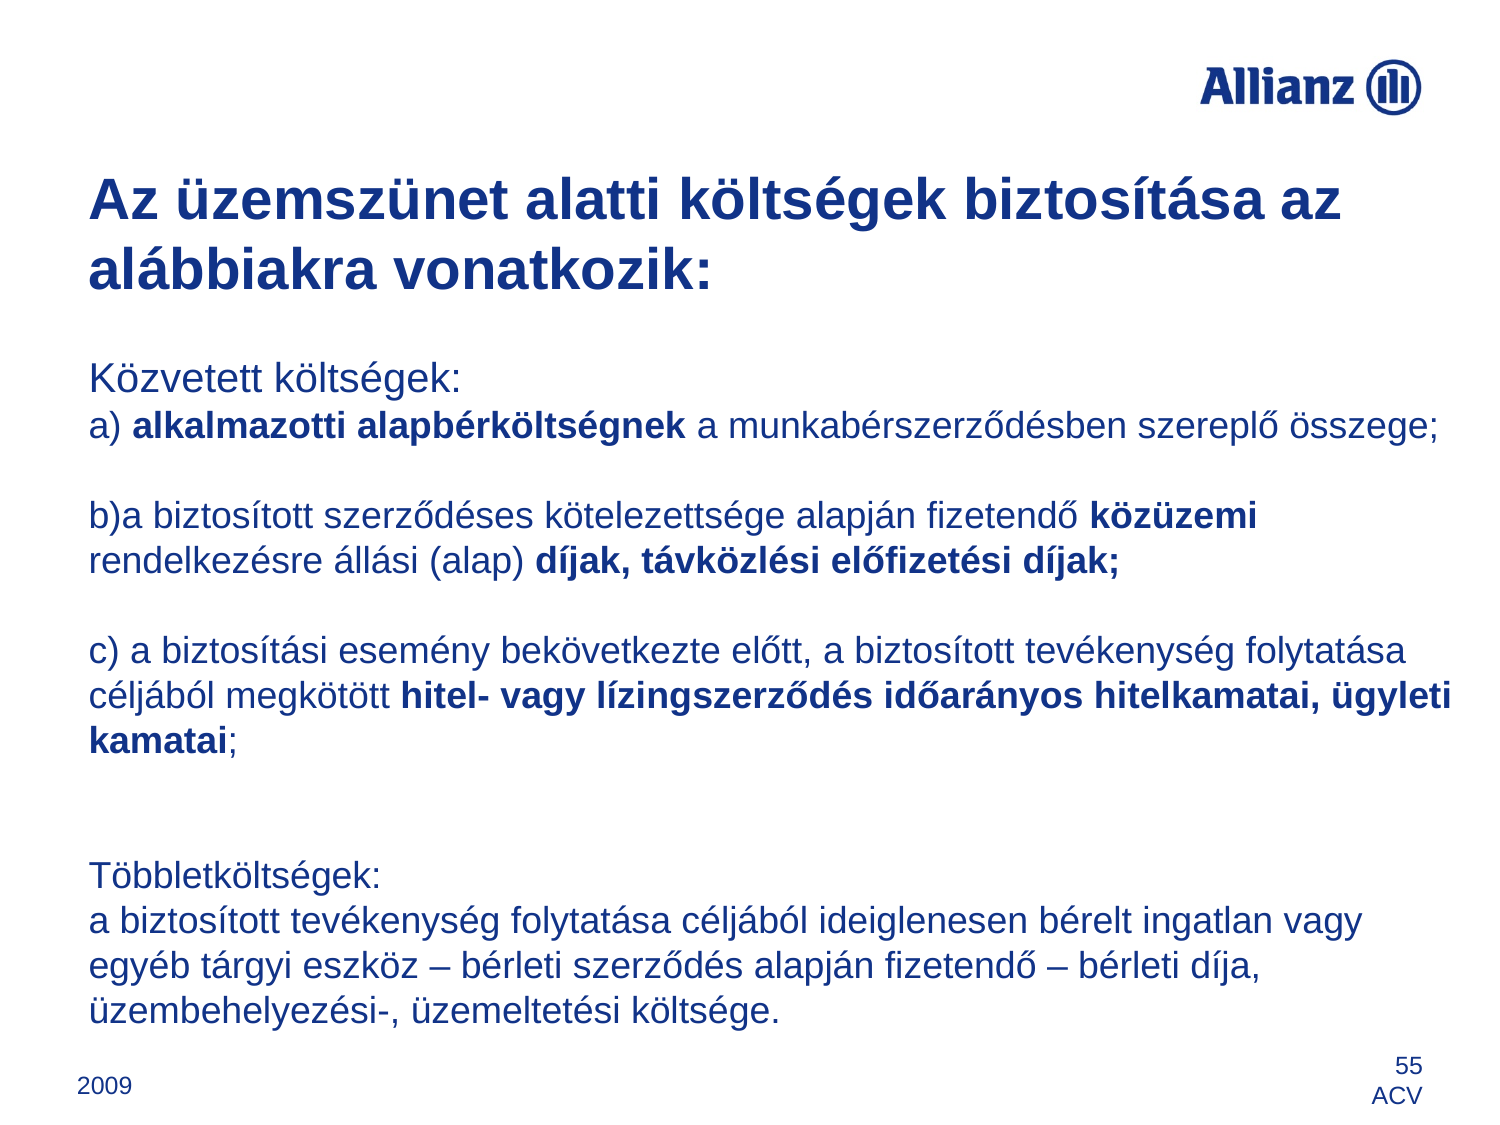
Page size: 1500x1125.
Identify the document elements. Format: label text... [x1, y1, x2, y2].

title Az üzemszünet alatti költségek biztosítása az alábbiakra vonatkozik: Közvetett költségek: a) alkalmazotti alapbérköltségnek a munkabérszerződésben szereplő összege; b)a biztosított szerződéses kötelezettsége alapján fizetendő közüzemi rendelkezésre állási (alap) díjak, távközlési előfizetési díjak; c) a biztosítási esemény bekövetkezte előtt, a biztosított tevékenység folytatása céljából megkötött hitel- vagy lízingszerződés időarányos hitelkamatai, ügyleti kamatai; Többletköltségek: a biztosított tevékenység folytatása céljából ideiglenesen bérelt ingatlan vagy egyéb tárgyi eszköz – bérleti szerződés alapján fizetendő – bérleti díja, üzembehelyezési-, üzemeltetési költsége. [88, 160, 1460, 527]
slide_number 55 ACV [1074, 1048, 1424, 1125]
title Az üzemszünet alatti költségek biztosítása az alábbiakra vonatkozik: Közvetett költségek: a) alkalmazotti alapbérköltségnek a munkabérszerződésben szereplő összege; b)a biztosított szerződéses kötelezettsége alapján fizetendő közüzemi rendelkezésre állási (alap) díjak, távközlési előfizetési díjak; c) a biztosítási esemény bekövetkezte előtt, a biztosított tevékenység folytatása céljából megkötött hitel- vagy lízingszerződés időarányos hitelkamatai, ügyleti kamatai; Többletköltségek: a biztosított tevékenység folytatása céljából ideiglenesen bérelt ingatlan vagy egyéb tárgyi eszköz – bérleti szerződés alapján fizetendő – bérleti díja, üzembehelyezési-, üzemeltetési költsége. [88, 657, 1460, 1048]
slide_number 2009 [76, 1034, 426, 1125]
picture [1196, 56, 1424, 118]
text_box [0, 527, 1500, 657]
